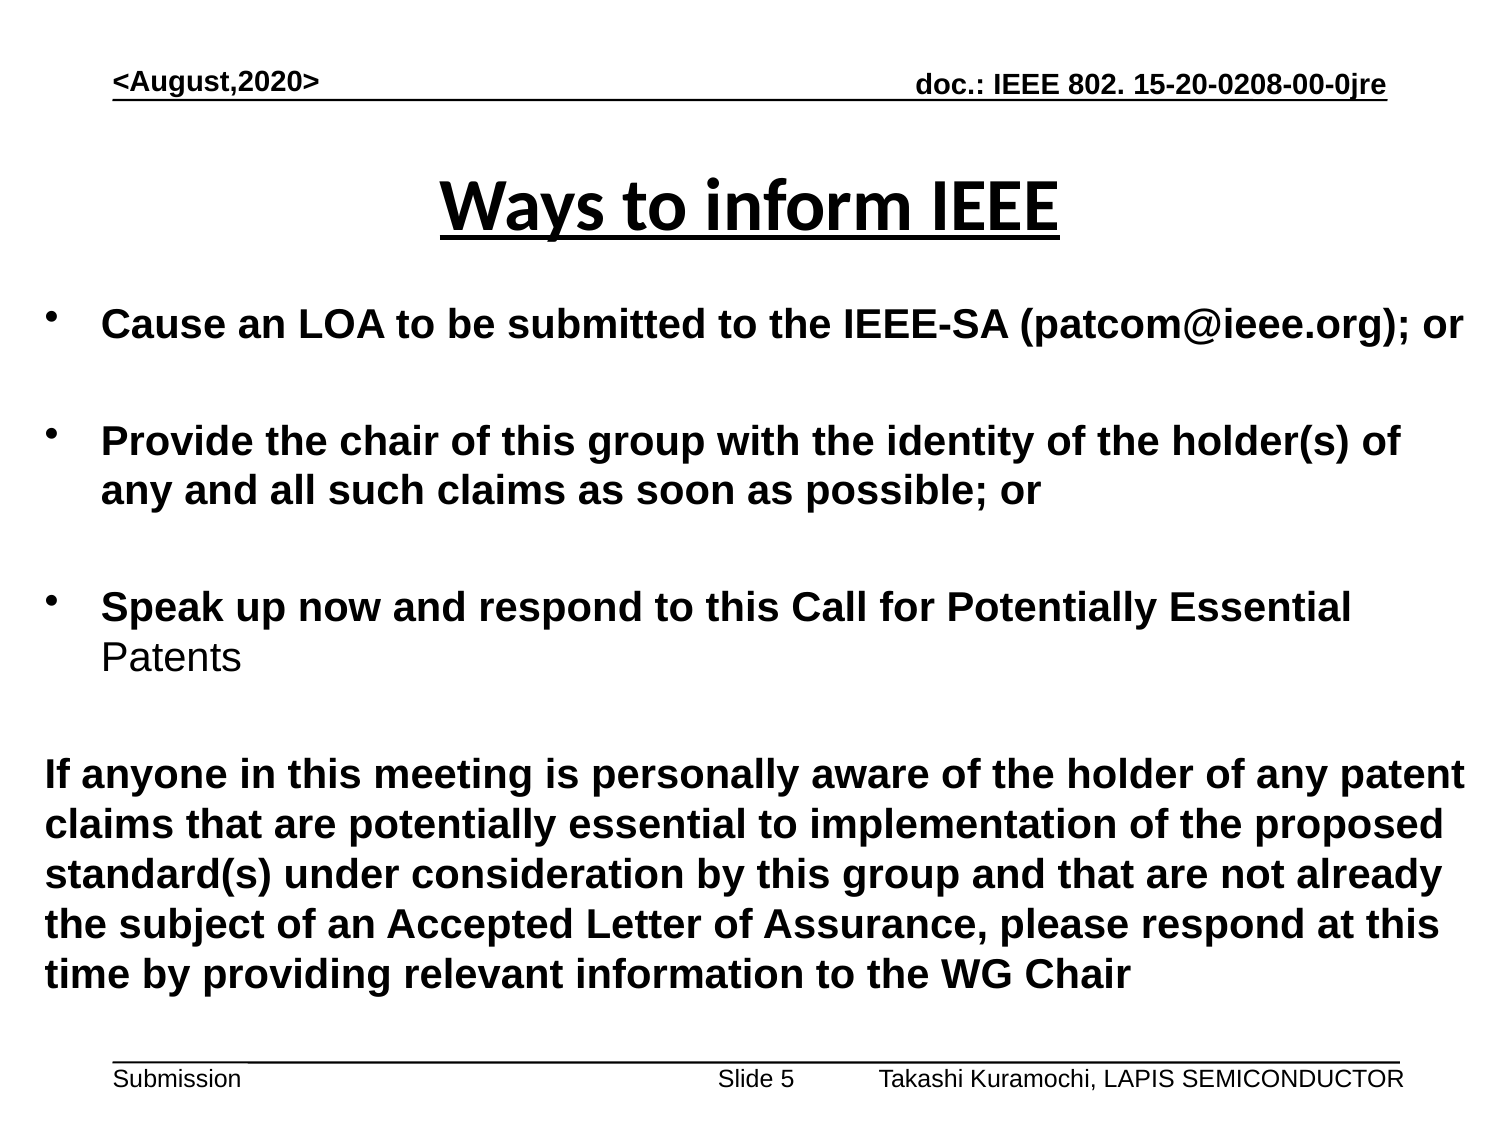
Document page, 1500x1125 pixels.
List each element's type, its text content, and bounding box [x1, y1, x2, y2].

title Ways to inform IEEE [112, 112, 1388, 288]
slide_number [112, 62, 375, 98]
slide_number Slide 5 [709, 1062, 803, 1093]
footer Takashi Kuramochi, LAPIS SEMICONDUCTOR [797, 1062, 1413, 1094]
list Cause an LOA to be submitted to the IEEE-SA (patcom@ieee.org); or Provide the chair of this group with the identity of the holder(s) of any and all such claims as soon as possible; or Speak up now and respond to this Call for Potentially Essential Patents If anyone in this meeting is personally aware of the holder of any patent claims that are potentially essential to implementation of the proposed standard(s) under consideration by this group and that are not already the subject of an Accepted Letter of Assurance, please respond at this time by providing relevant information to the WG Chair [29, 289, 1483, 965]
